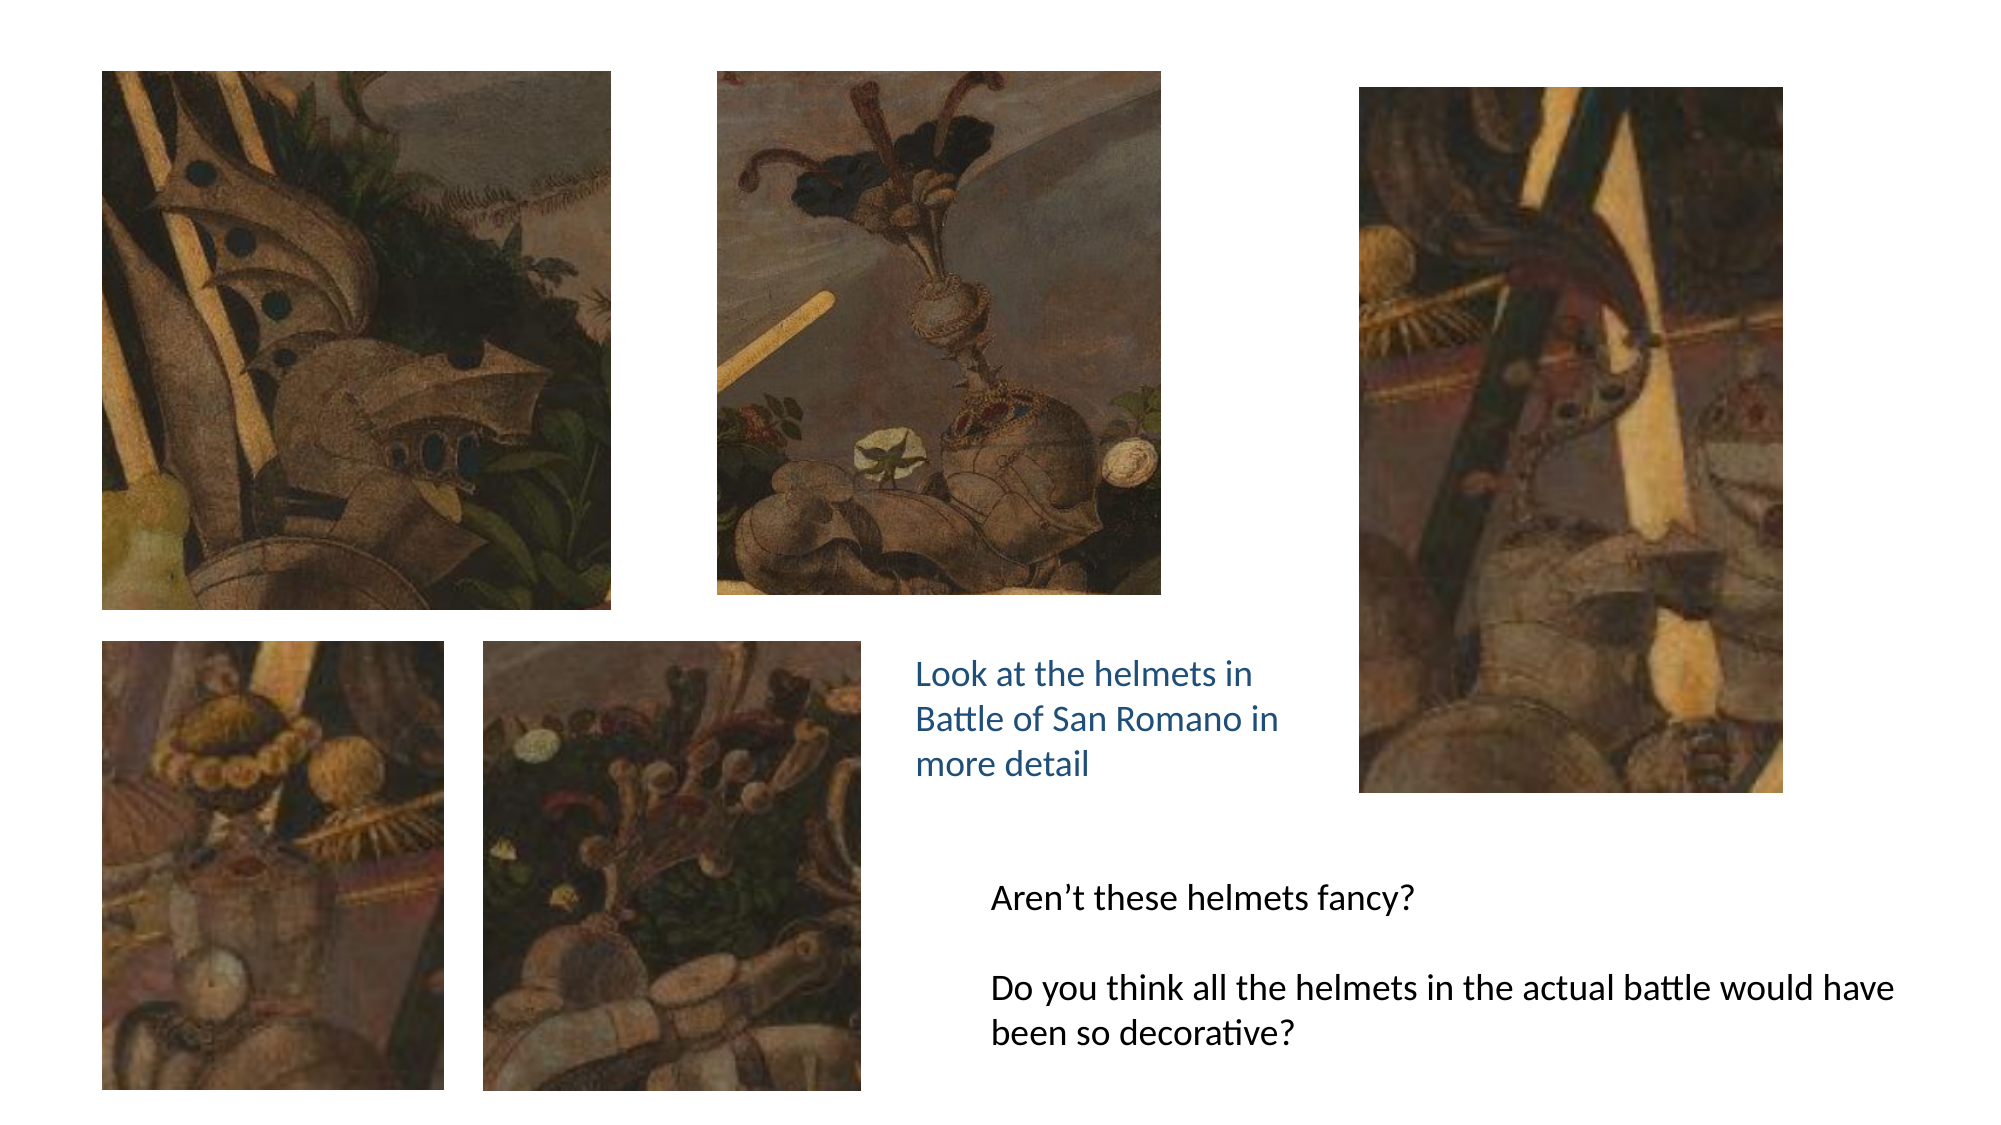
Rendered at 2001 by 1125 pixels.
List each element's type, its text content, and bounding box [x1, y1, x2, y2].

text_box Look at the helmets in Battle of San Romano in more detail [900, 641, 1297, 791]
picture [717, 71, 1161, 595]
picture [102, 641, 444, 1090]
picture [483, 641, 861, 1092]
picture [1359, 87, 1783, 793]
picture [102, 71, 611, 610]
text_box Aren’t these helmets fancy? Do you think all the helmets in the actual battle would have been so decorative? [976, 865, 1966, 1061]
